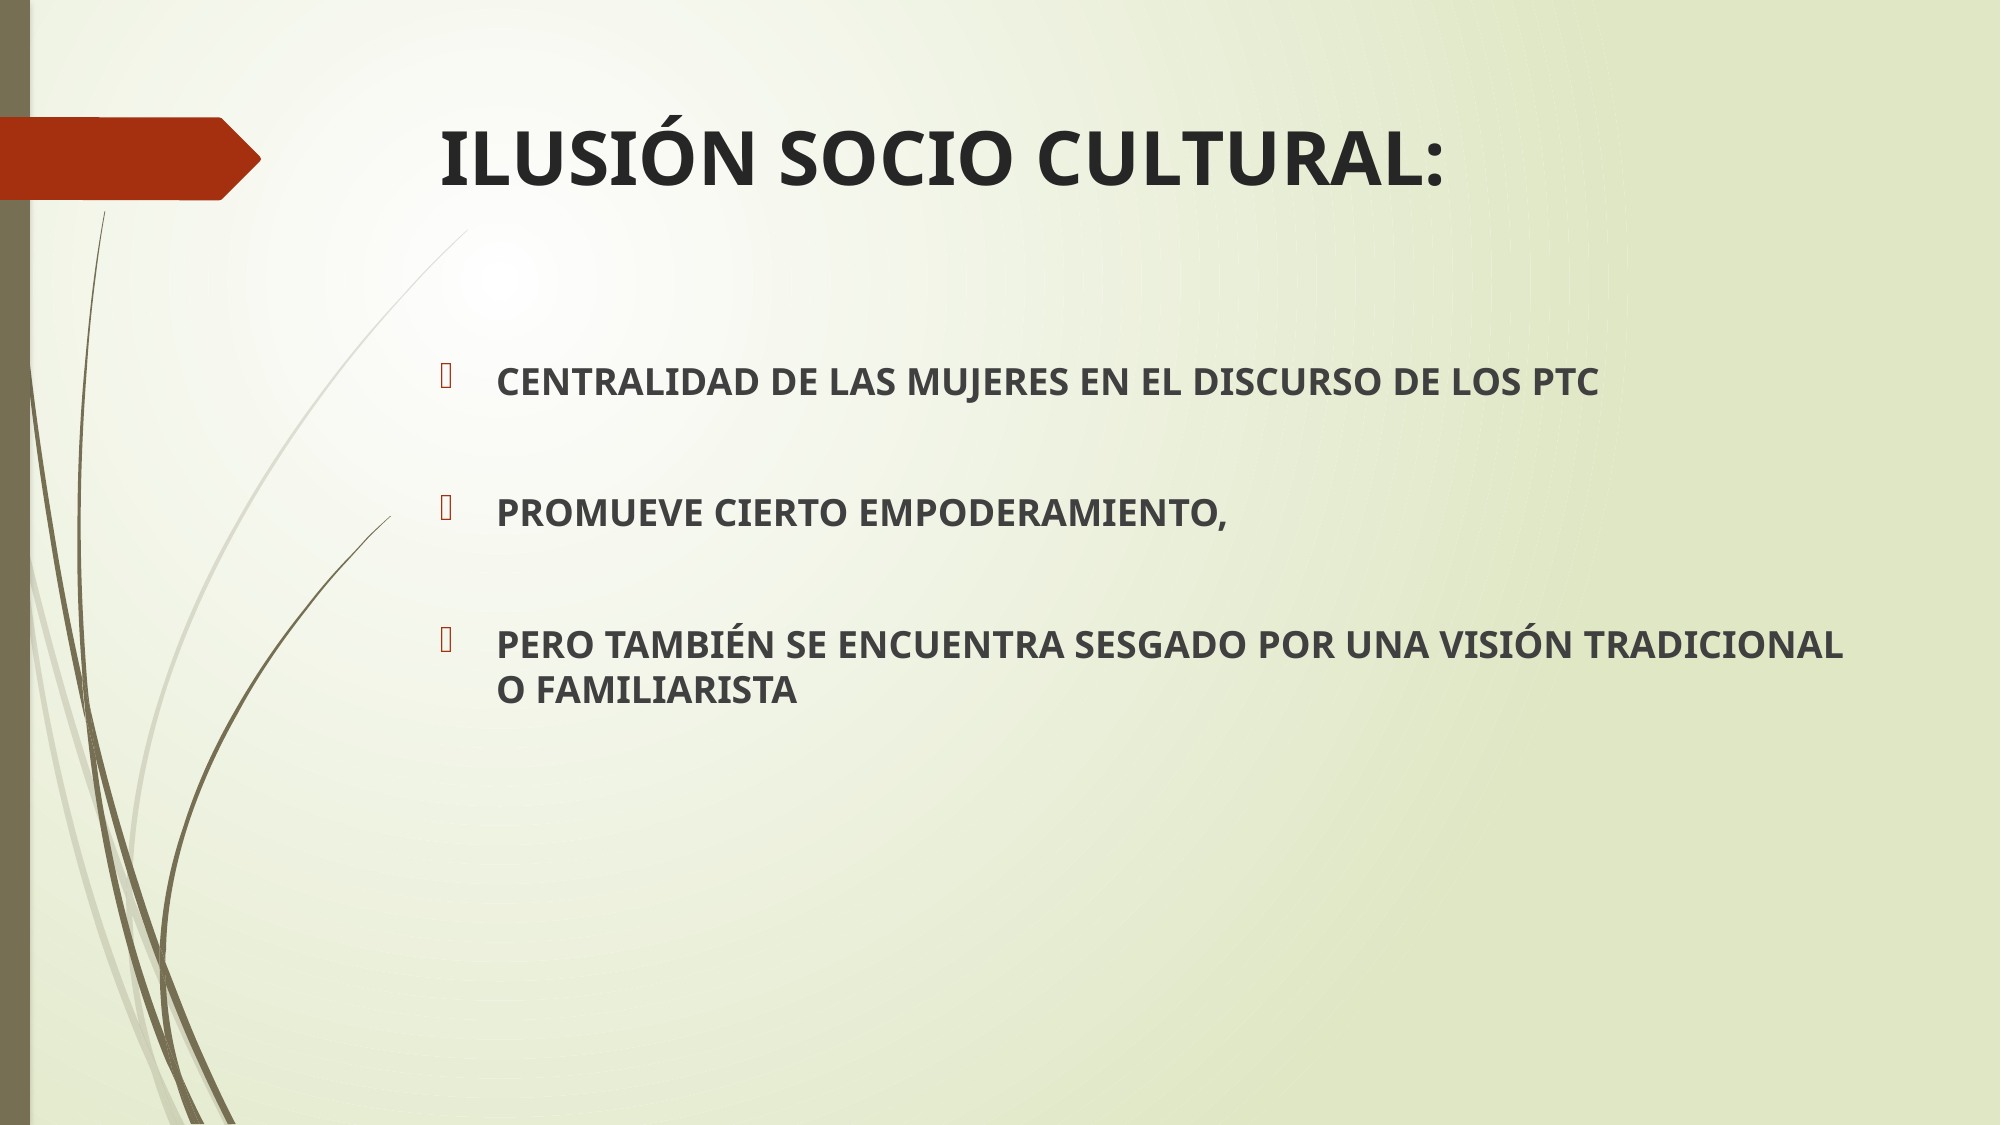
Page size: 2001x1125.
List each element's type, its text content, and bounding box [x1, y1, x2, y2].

title ILUSIÓN SOCIO CULTURAL: [425, 102, 1888, 313]
list CENTRALIDAD DE LAS MUJERES EN EL DISCURSO DE LOS PTC PROMUEVE CIERTO EMPODERAMIENTO, PERO TAMBIÉN SE ENCUENTRA SESGADO POR UNA VISIÓN TRADICIONAL O FAMILIARISTA [424, 350, 1888, 970]
